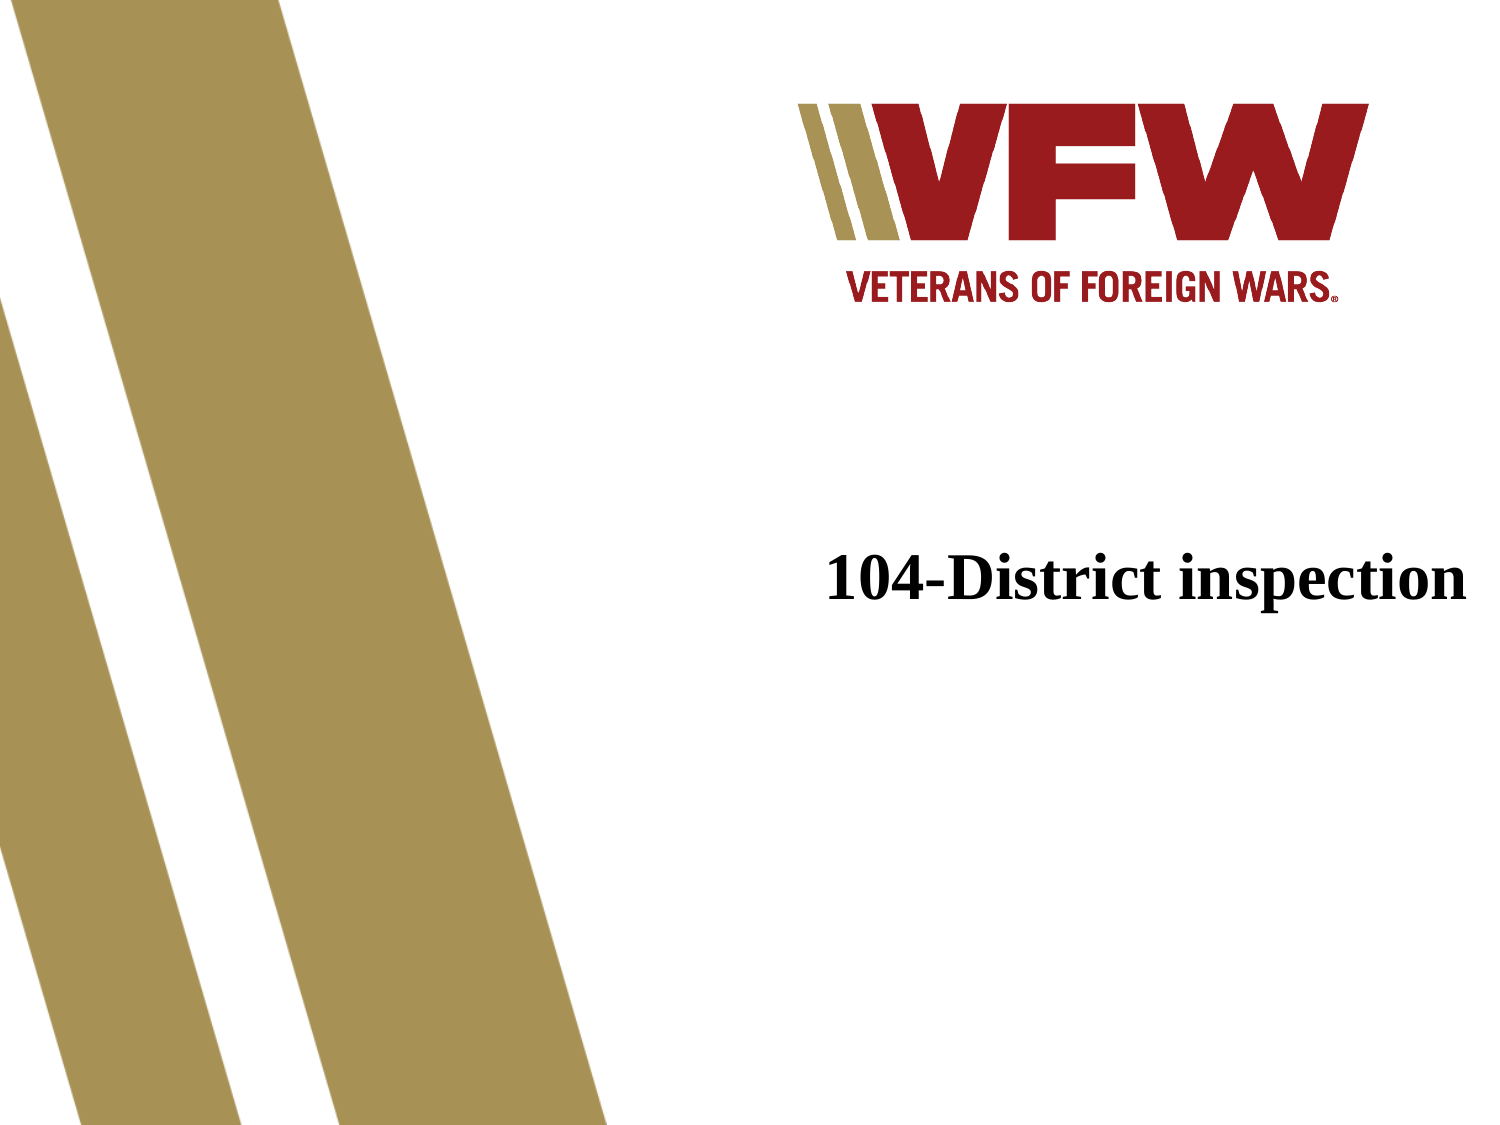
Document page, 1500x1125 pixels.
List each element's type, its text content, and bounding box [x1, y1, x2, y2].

picture [796, 102, 1370, 303]
picture [0, 0, 634, 1125]
text_box 104-District inspection [391, 525, 1500, 620]
